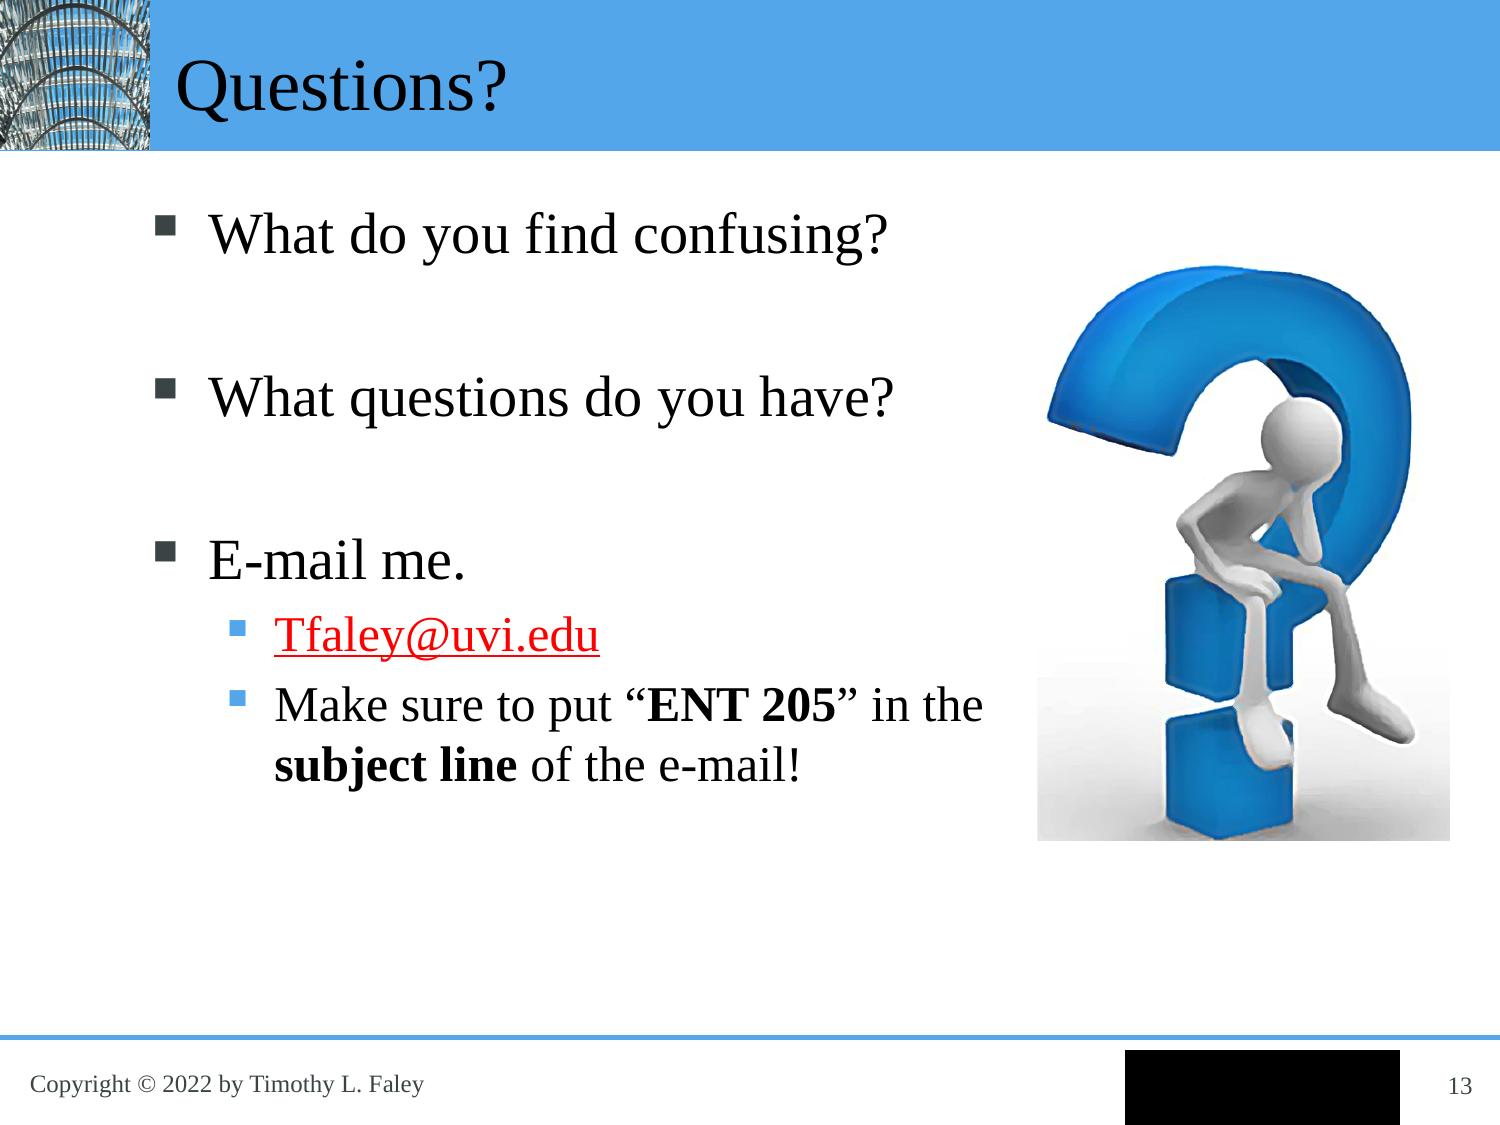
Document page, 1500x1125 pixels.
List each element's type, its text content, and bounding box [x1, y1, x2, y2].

slide_number 13 [1404, 1062, 1488, 1125]
title Questions? [160, 17, 1500, 134]
picture [1037, 249, 1451, 841]
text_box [1124, 1049, 1401, 1125]
picture [0, 0, 150, 150]
list What do you find confusing? What questions do you have? E-mail me. Tfaley@uvi.edu Make sure to put “ENT 205” in the subject line of the e-mail! [137, 187, 1001, 988]
